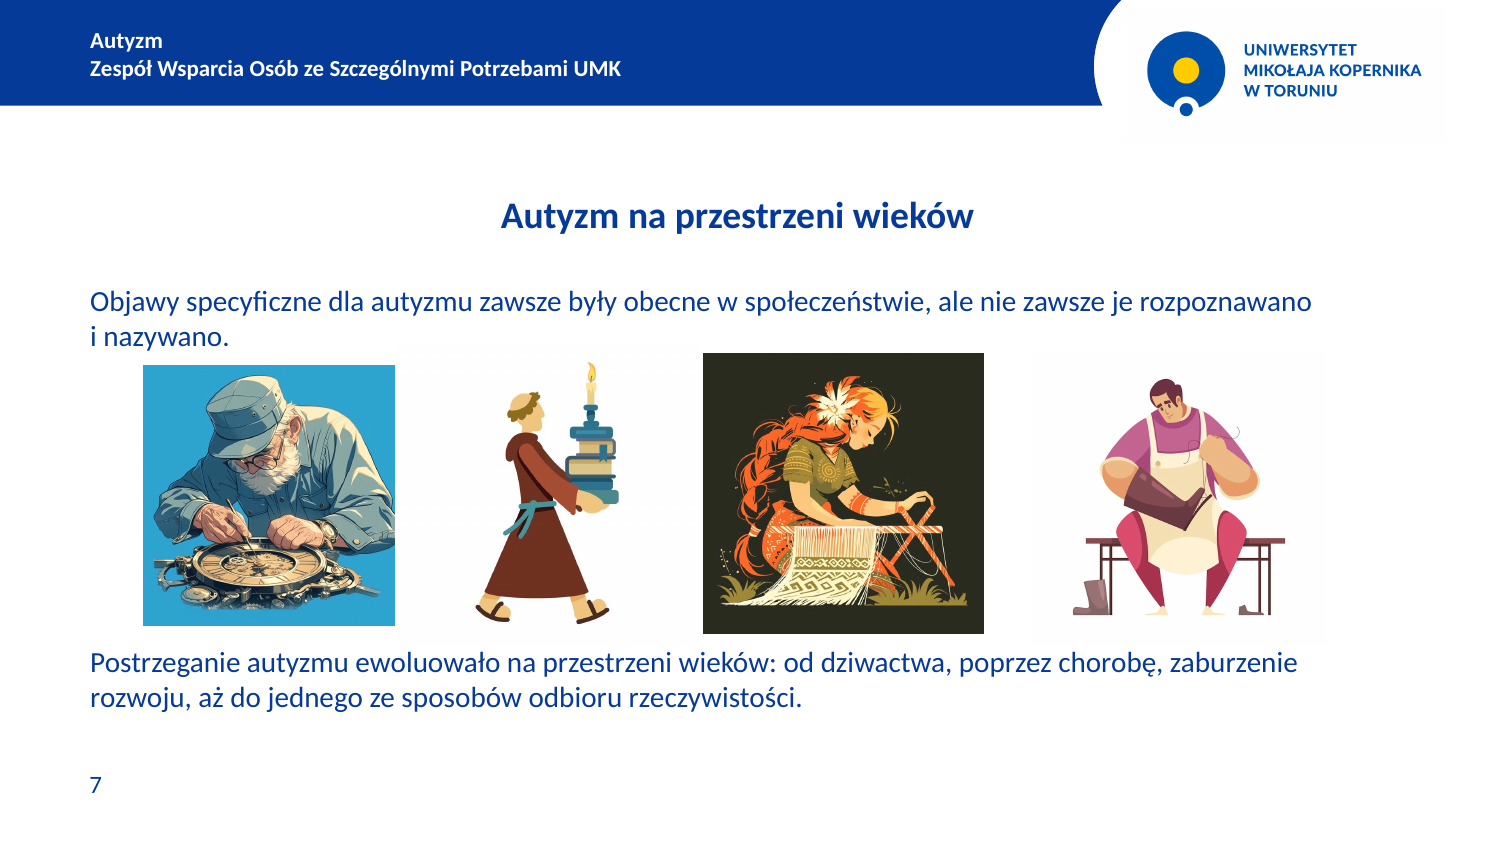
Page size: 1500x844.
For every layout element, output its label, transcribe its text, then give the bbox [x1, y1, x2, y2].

list Autyzm Zespół Wsparcia Osób ze Szczególnymi Potrzebami UMK [75, 18, 1040, 61]
picture [1121, 5, 1447, 142]
list Autyzm na przestrzeni wieków Objawy specyficzne dla autyzmu zawsze były obecne w społeczeństwie, ale nie zawsze je rozpoznawano i nazywano. Postrzeganie autyzmu ewoluowało na przestrzeni wieków: od dziwactwa, poprzez chorobę, zaburzenie rozwoju, aż do jednego ze sposobów odbioru rzeczywistości. [75, 183, 1400, 735]
picture [703, 353, 984, 634]
picture [143, 341, 699, 645]
picture [1031, 349, 1328, 646]
